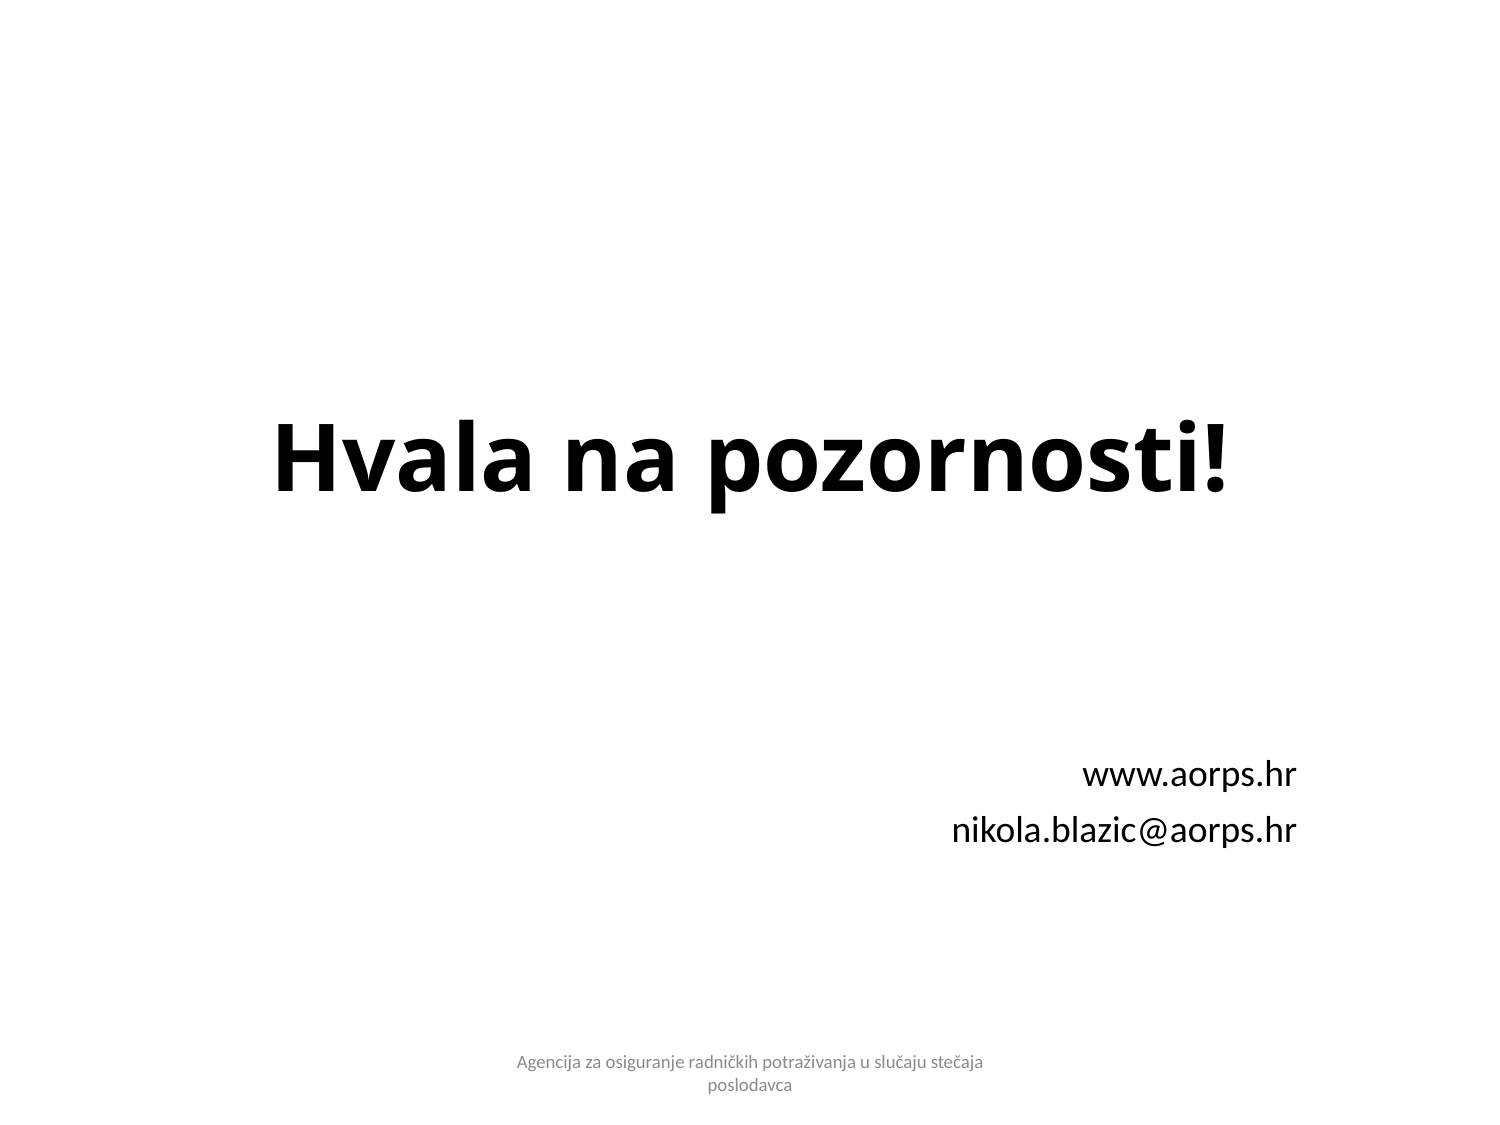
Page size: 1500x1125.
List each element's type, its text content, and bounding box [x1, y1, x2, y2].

footer Agencija za osiguranje radničkih potraživanja u slučaju stečaja poslodavca [496, 1042, 1004, 1103]
subtitle www.aorps.hr nikola.blazic@aorps.hr [187, 746, 1313, 856]
title Hvala na pozornosti! [187, 278, 1313, 520]
